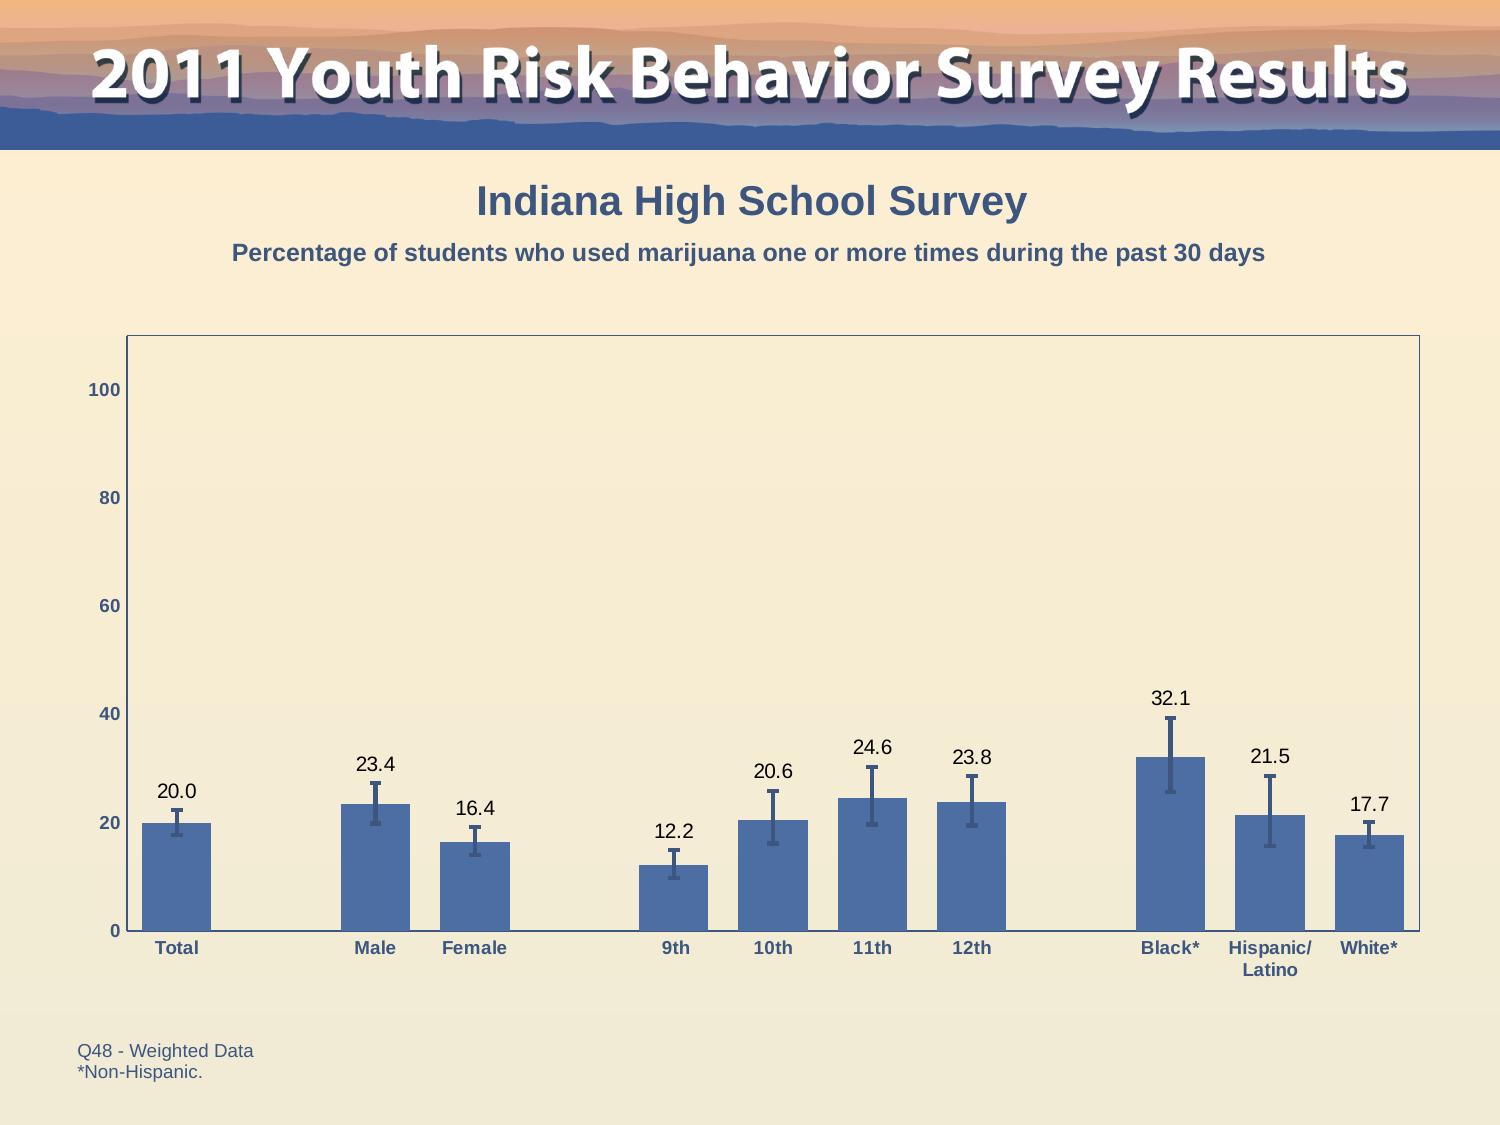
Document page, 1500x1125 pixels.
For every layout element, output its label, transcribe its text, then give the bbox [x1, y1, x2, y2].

chart [37, 312, 1451, 1013]
text_box Indiana High School Survey [2, 166, 1500, 232]
text_box Percentage of students who used marijuana one or more times during the past 30 days [83, 229, 1417, 274]
text_box [62, 1072, 1105, 1111]
text_box *Non-Hispanic. [62, 1052, 1105, 1072]
text_box Q48 - Weighted Data [62, 1031, 1105, 1052]
picture [0, 0, 1500, 150]
